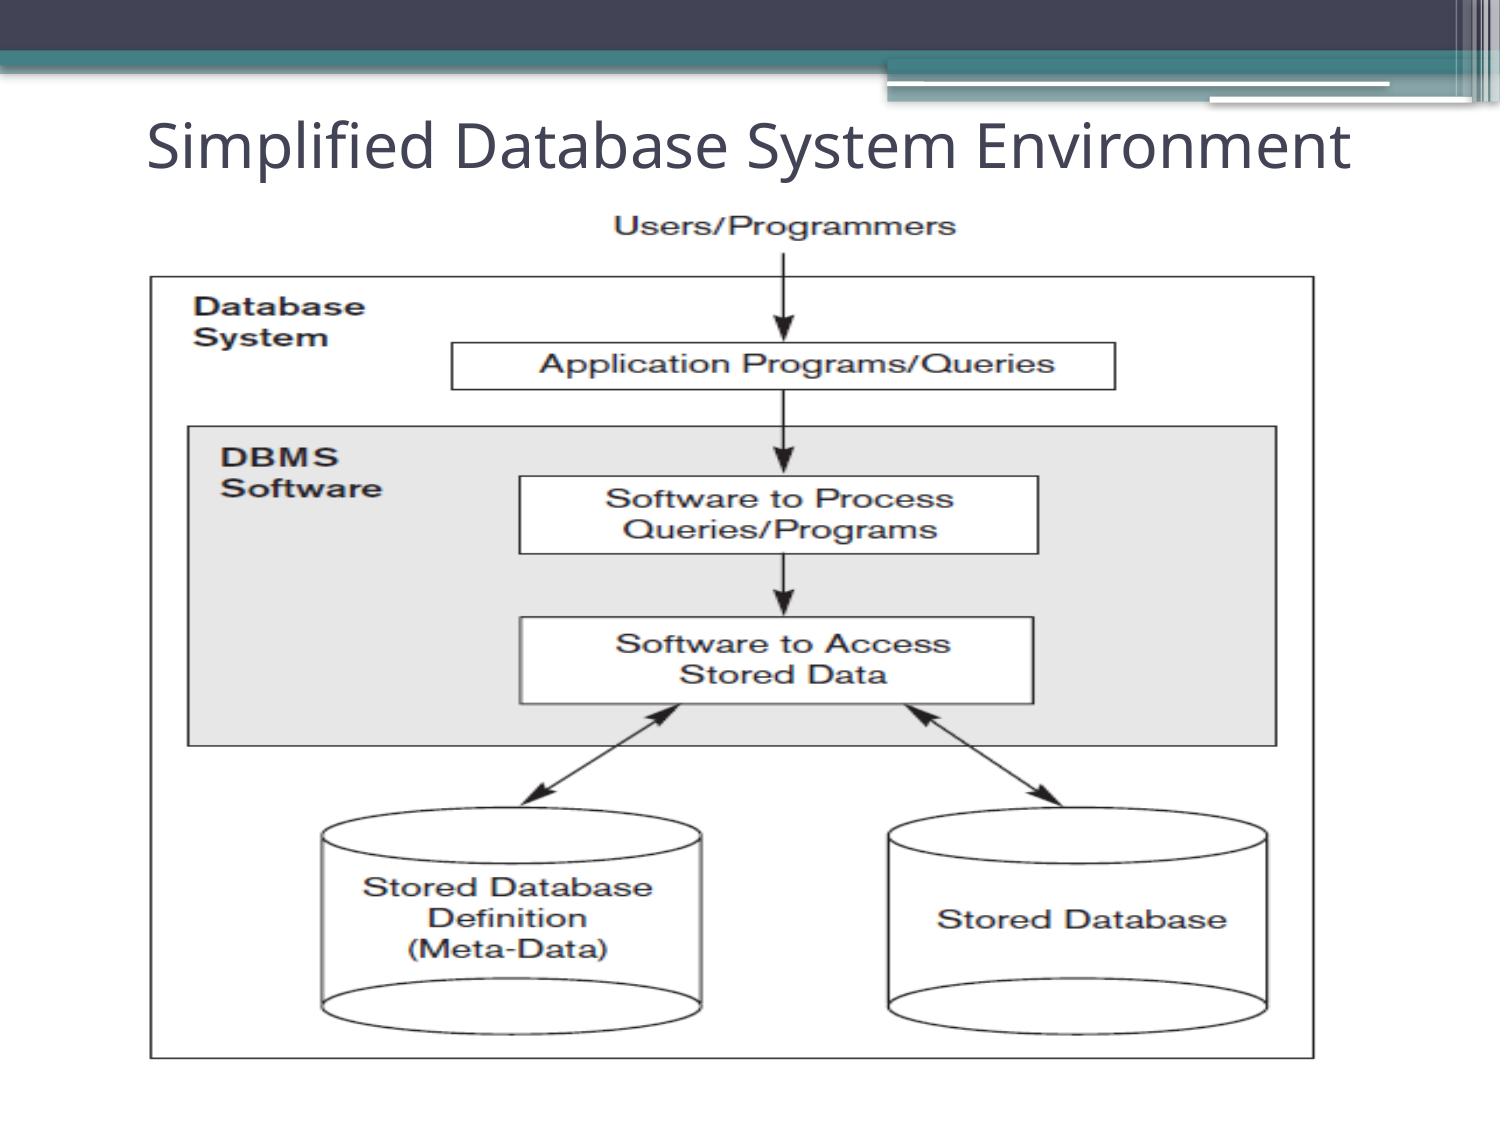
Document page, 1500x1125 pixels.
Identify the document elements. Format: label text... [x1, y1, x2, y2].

title Simplified Database System Environment [75, 78, 1425, 209]
picture [64, 197, 1377, 1071]
